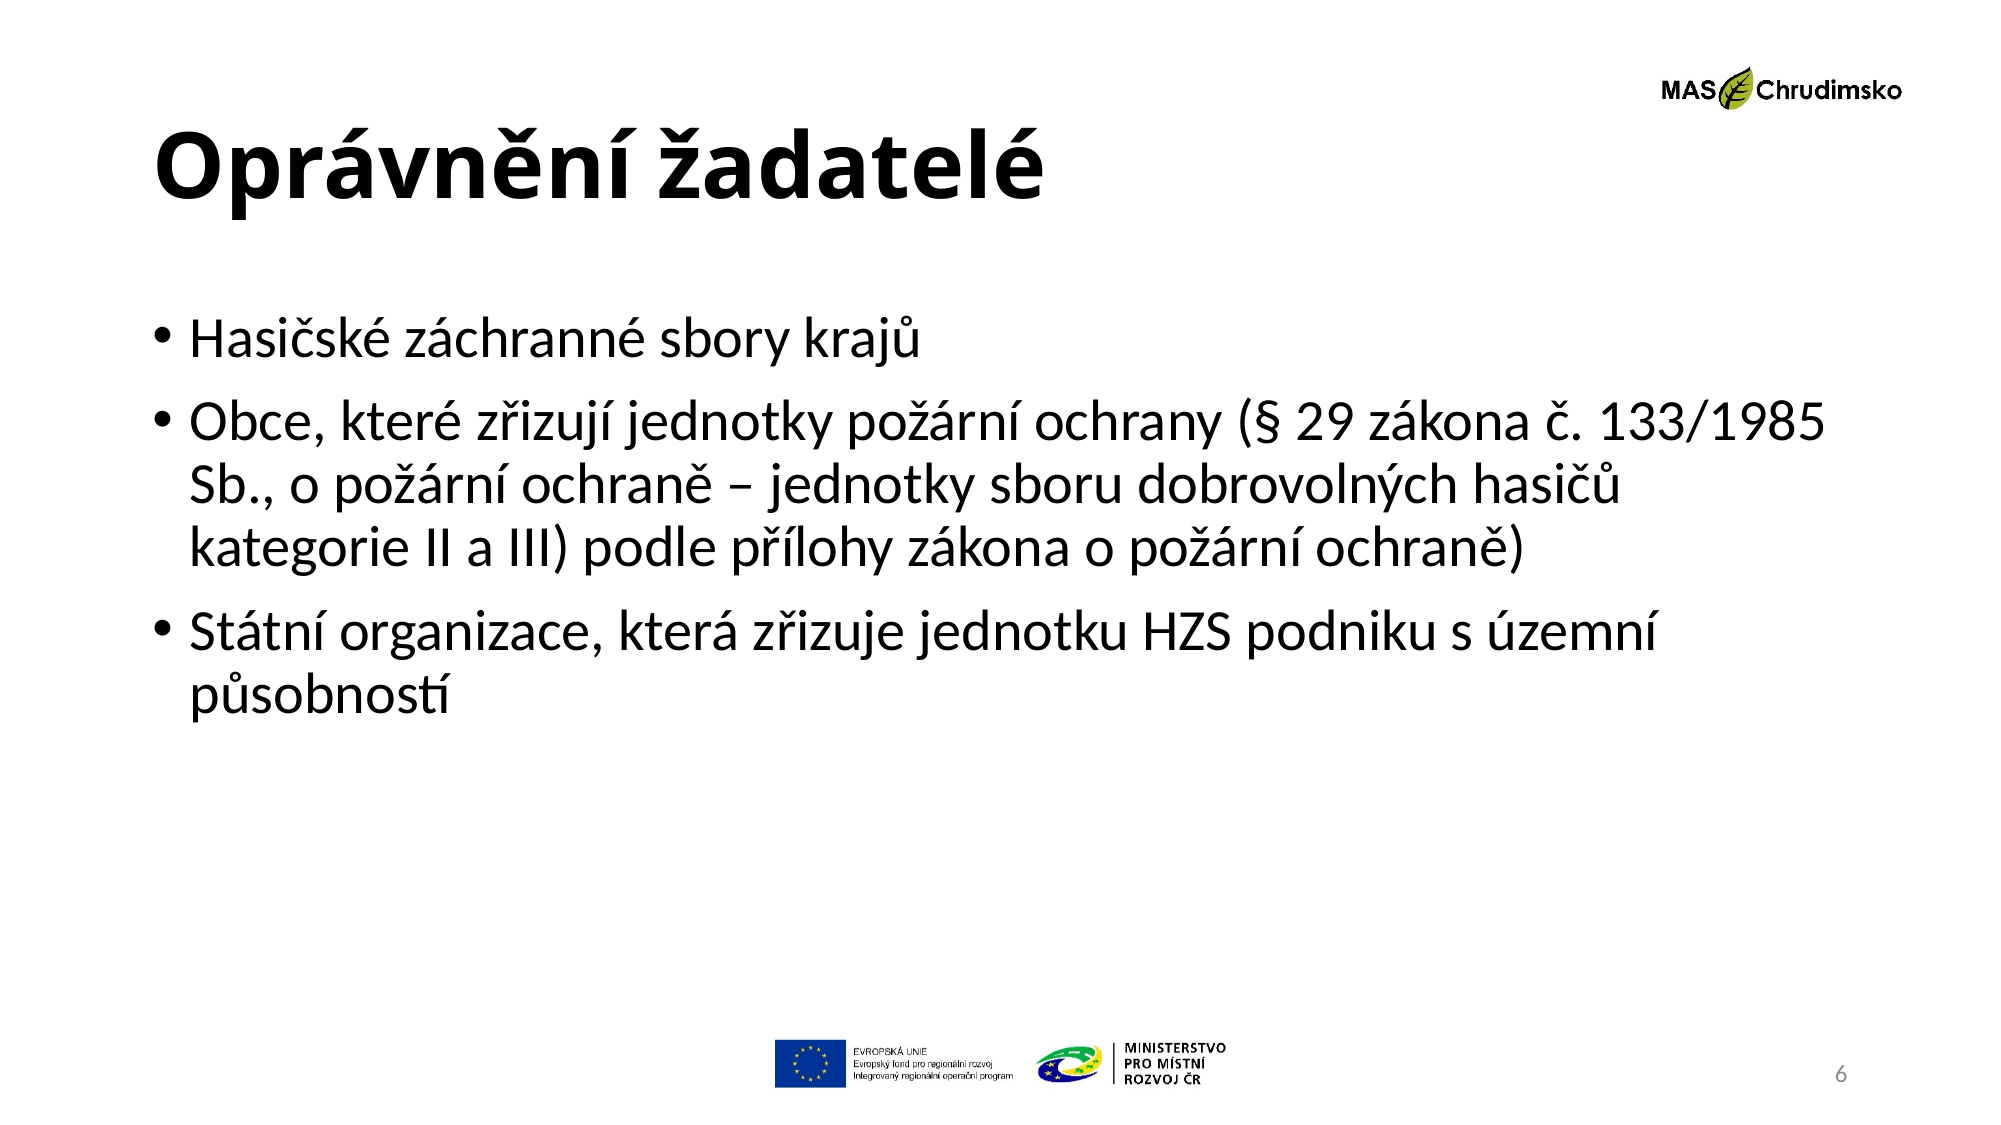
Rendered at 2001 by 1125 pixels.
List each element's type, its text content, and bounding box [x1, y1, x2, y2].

list Hasičské záchranné sbory krajů Obce, které zřizují jednotky požární ochrany (§ 29 zákona č. 133/1985 Sb., o požární ochraně – jednotky sboru dobrovolných hasičů kategorie II a III) podle přílohy zákona o požární ochraně) Státní organizace, která zřizuje jednotku HZS podniku s územní působností [137, 299, 1863, 1014]
picture [1641, 59, 1922, 116]
title Oprávnění žadatelé [137, 59, 1863, 278]
picture [759, 1023, 1241, 1103]
slide_number 6 [1412, 1042, 1863, 1103]
